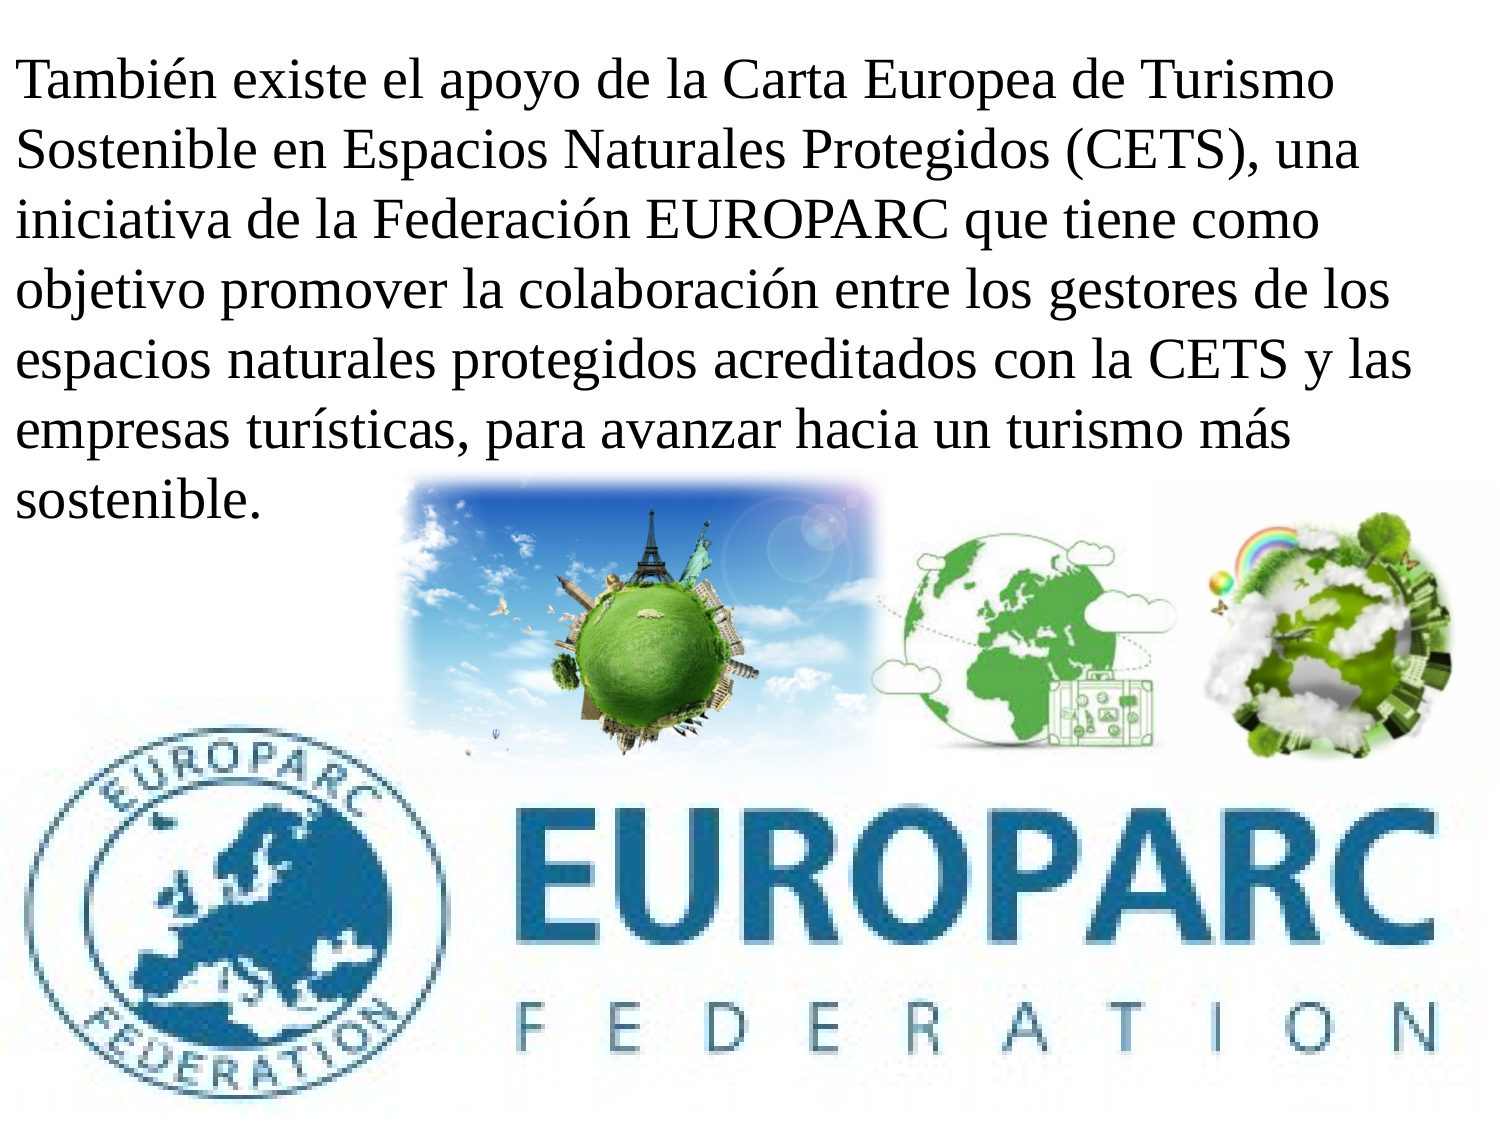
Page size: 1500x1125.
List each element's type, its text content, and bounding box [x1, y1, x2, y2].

picture [0, 467, 1500, 1113]
text_box También existe el apoyo de la Carta Europea de Turismo Sostenible en Espacios Naturales Protegidos (CETS), una iniciativa de la Federación EUROPARC que tiene como objetivo promover la colaboración entre los gestores de los espacios naturales protegidos acreditados con la CETS y las empresas turísticas, para avanzar hacia un turismo más sostenible. [0, 0, 1432, 390]
